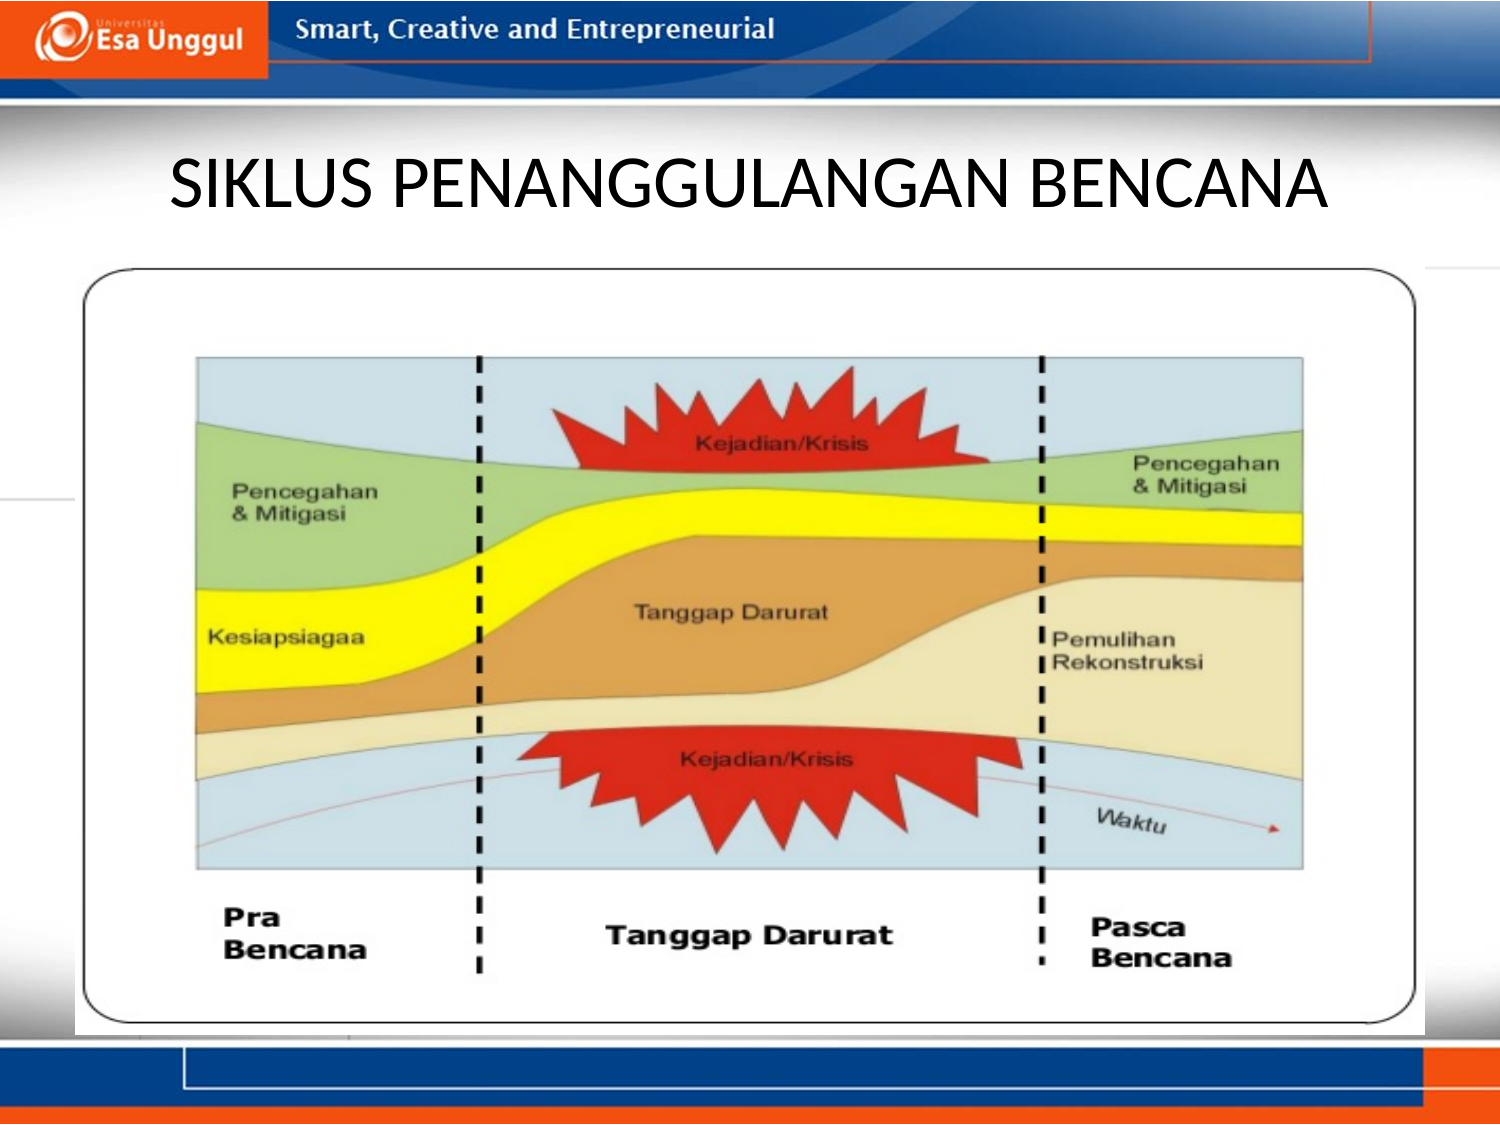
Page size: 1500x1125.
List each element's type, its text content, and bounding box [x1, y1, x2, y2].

title SIKLUS PENANGGULANGAN BENCANA [75, 125, 1425, 233]
picture [0, 1, 1500, 1124]
